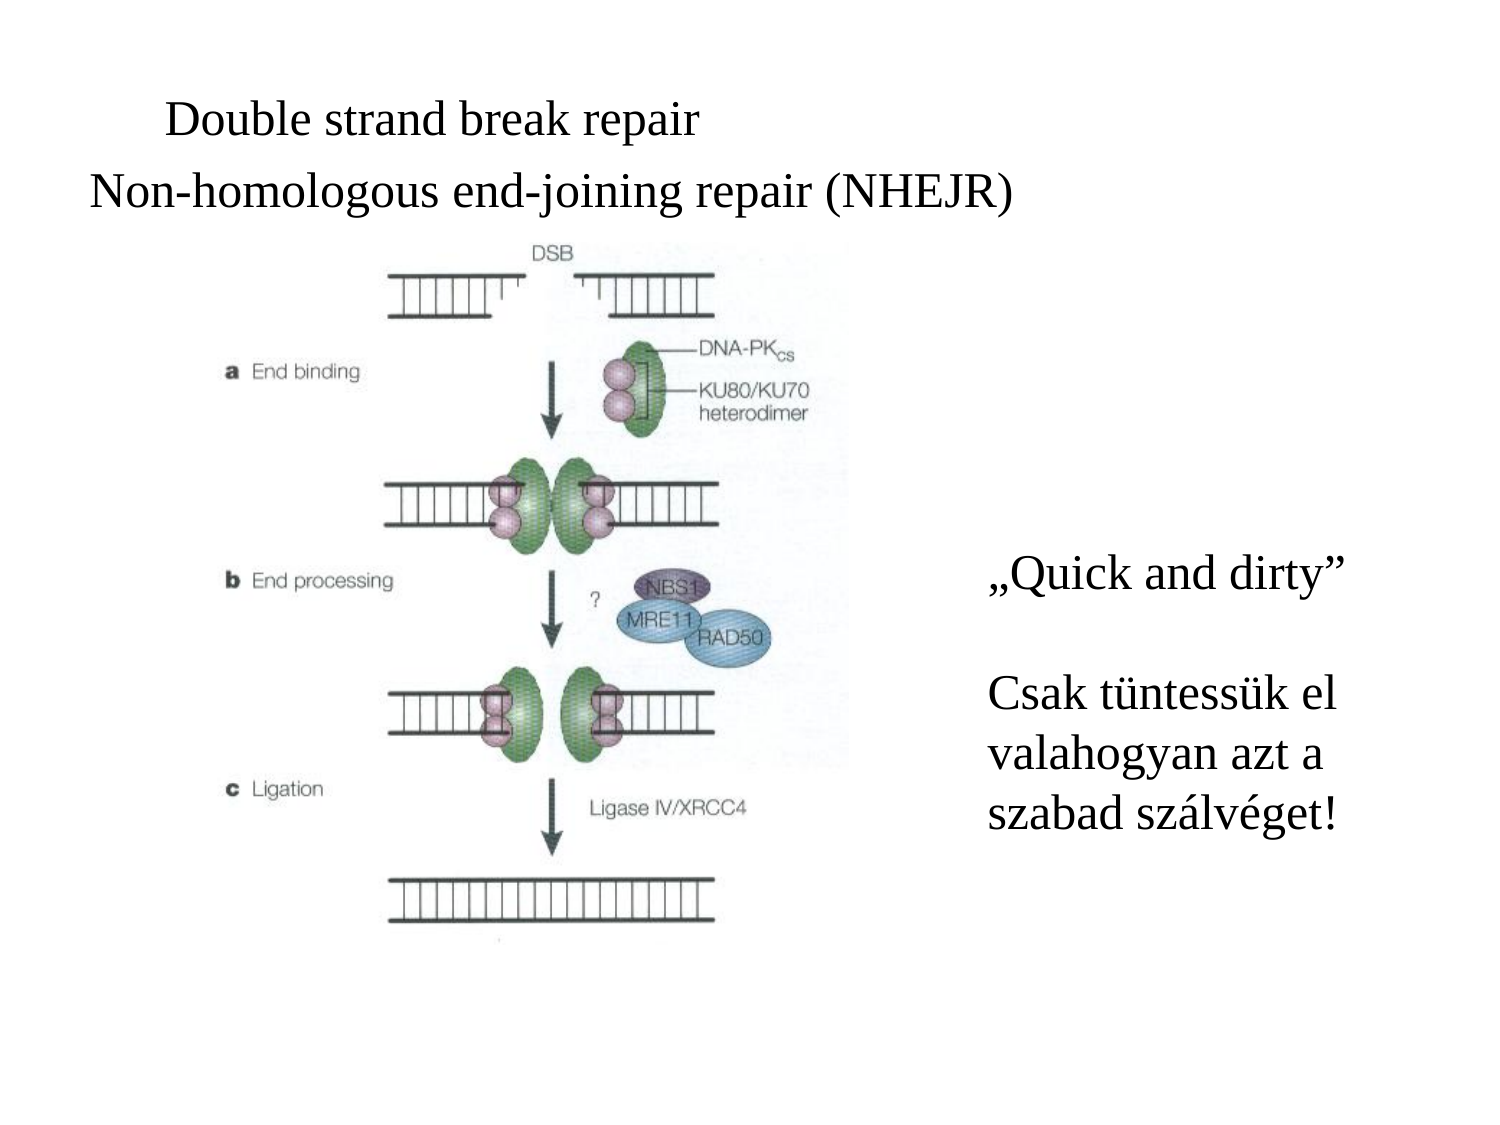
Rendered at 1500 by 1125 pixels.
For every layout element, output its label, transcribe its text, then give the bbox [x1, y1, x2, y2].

text_box „Quick and dirty” Csak tüntessük el valahogyan azt a szabad szálvéget! [972, 412, 1366, 847]
text_box Non-homologous end-joining repair (NHEJR) [74, 149, 1029, 225]
text_box Double strand break repair [149, 78, 715, 149]
picture [182, 231, 849, 945]
